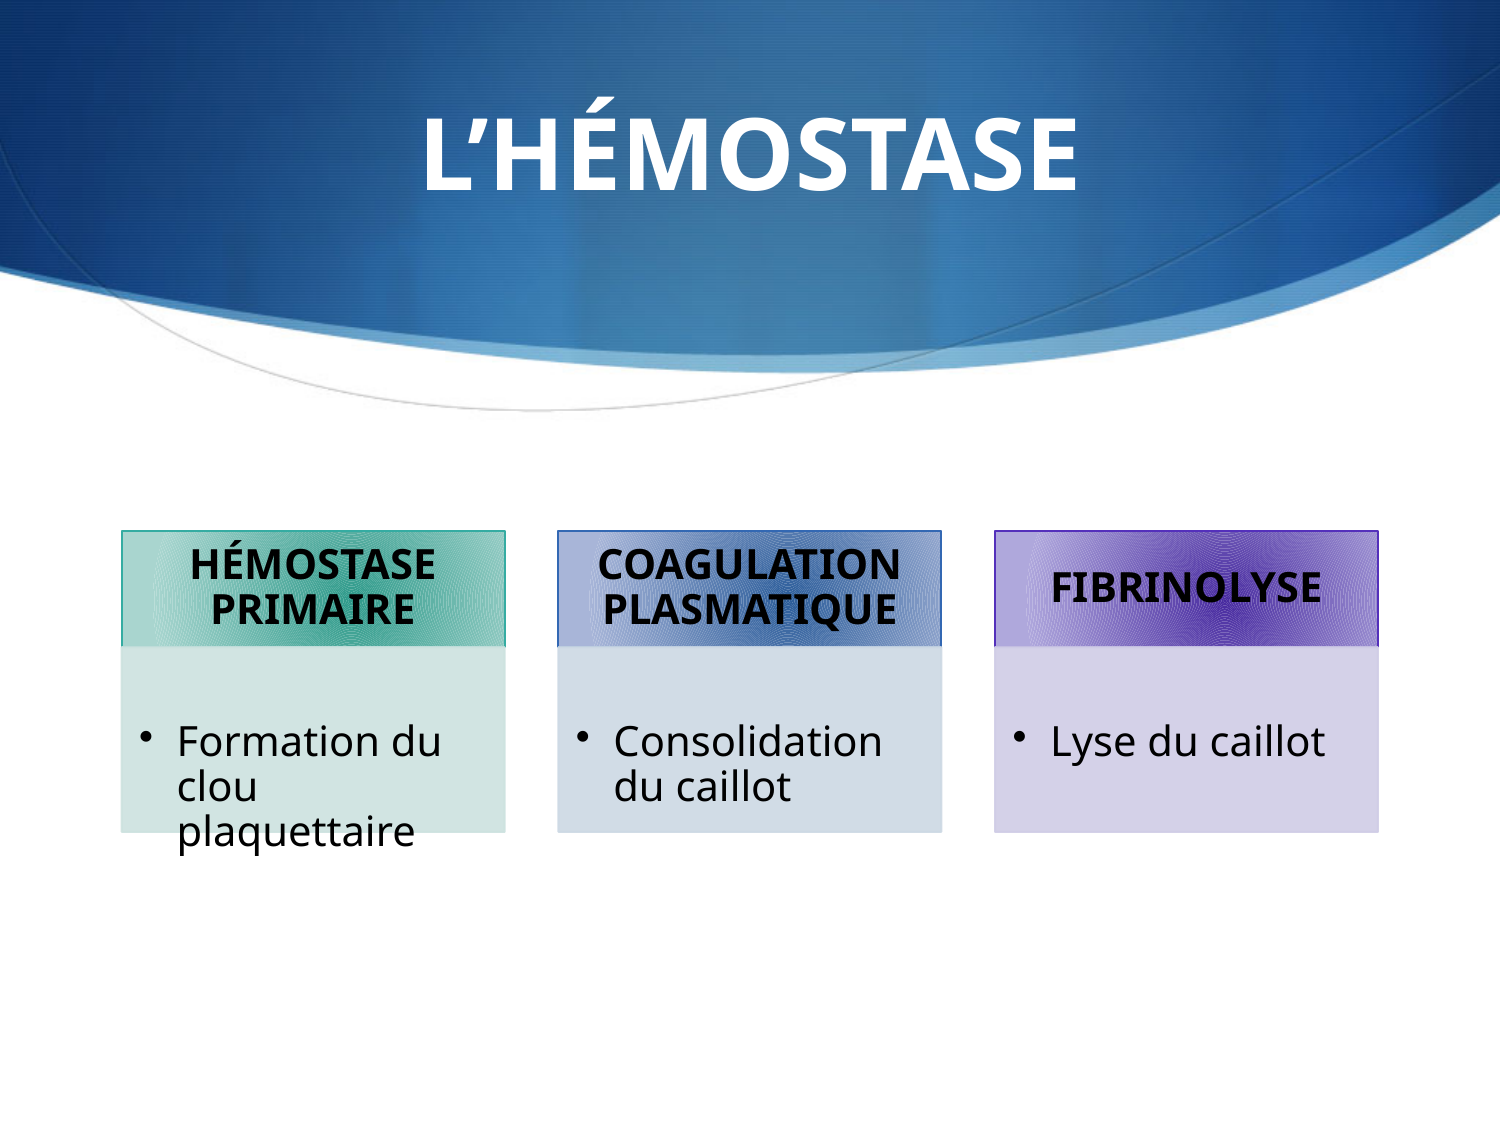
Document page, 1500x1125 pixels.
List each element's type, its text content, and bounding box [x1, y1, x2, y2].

title L’HÉMOSTASE [75, 56, 1425, 245]
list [120, 391, 1379, 971]
picture [0, 0, 1500, 1125]
